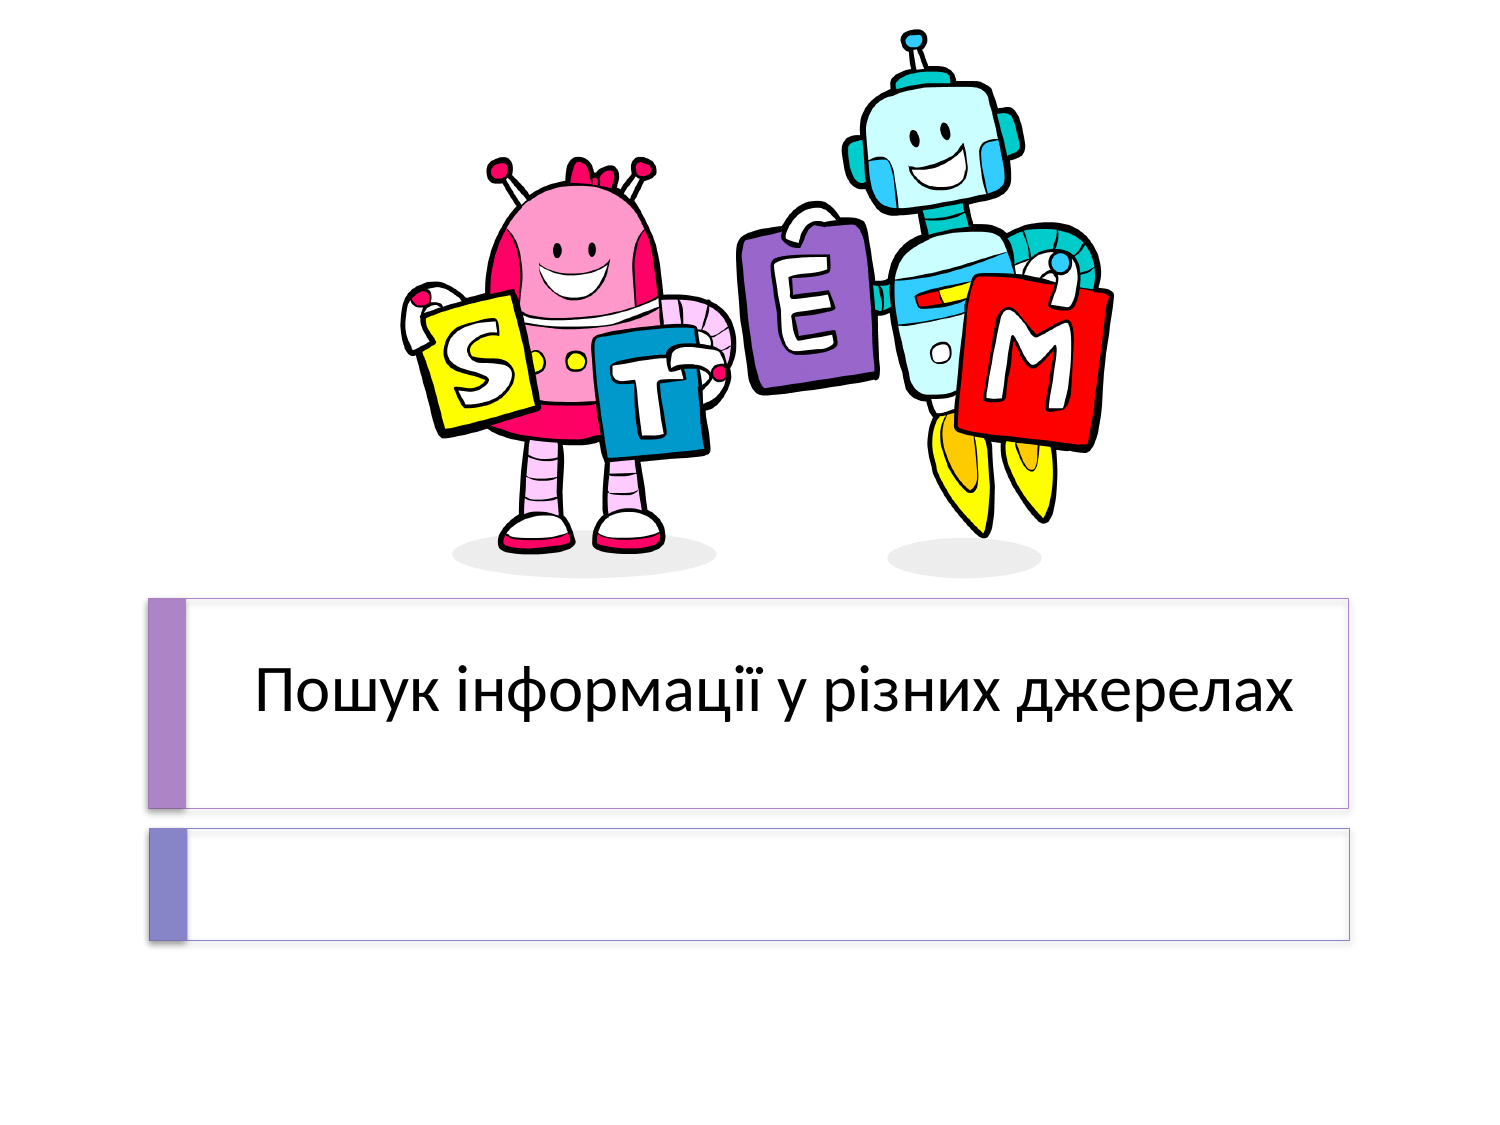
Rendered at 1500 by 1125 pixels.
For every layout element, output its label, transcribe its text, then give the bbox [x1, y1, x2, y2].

picture [320, 19, 1205, 585]
title Пошук інформації у різних джерелах [200, 637, 1325, 800]
